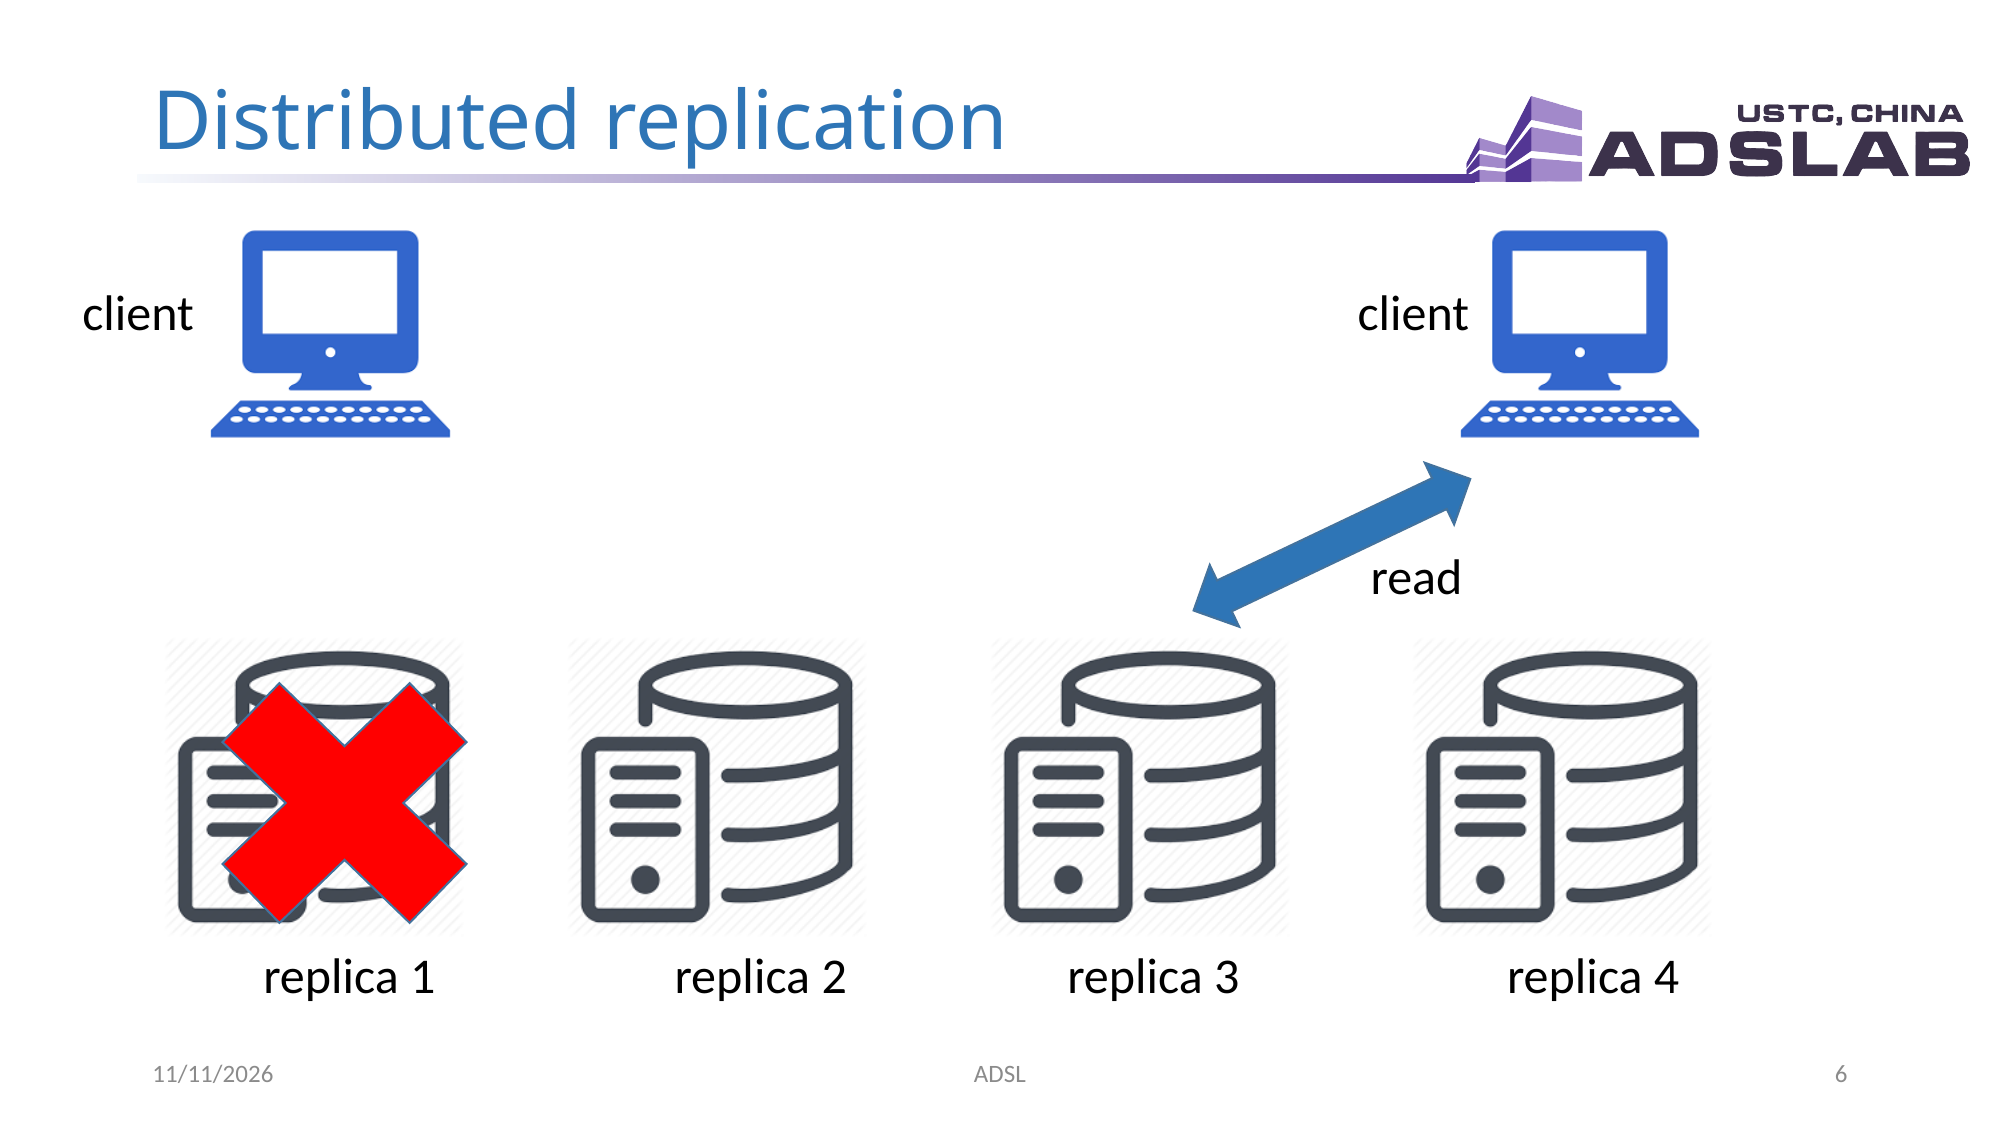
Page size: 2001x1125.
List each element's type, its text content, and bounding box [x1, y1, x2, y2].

text_box replica 1 [248, 937, 451, 1011]
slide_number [137, 1042, 588, 1103]
text_box replica 3 [1052, 937, 1255, 1011]
text_box [1192, 460, 1472, 629]
text_box client [67, 273, 209, 348]
text_box replica 2 [659, 937, 862, 1011]
footer ADSL [662, 1042, 1338, 1103]
picture [164, 637, 464, 937]
picture [567, 637, 867, 937]
picture [209, 212, 452, 455]
picture [1459, 93, 1976, 183]
slide_number 6 [1412, 1042, 1863, 1103]
picture [1412, 637, 1712, 937]
picture [1458, 212, 1701, 455]
picture [990, 637, 1290, 937]
text_box replica 4 [1492, 937, 1695, 1011]
text_box client [1342, 273, 1458, 349]
title Distributed replication [137, 70, 1459, 175]
text_box read [1355, 536, 1478, 612]
